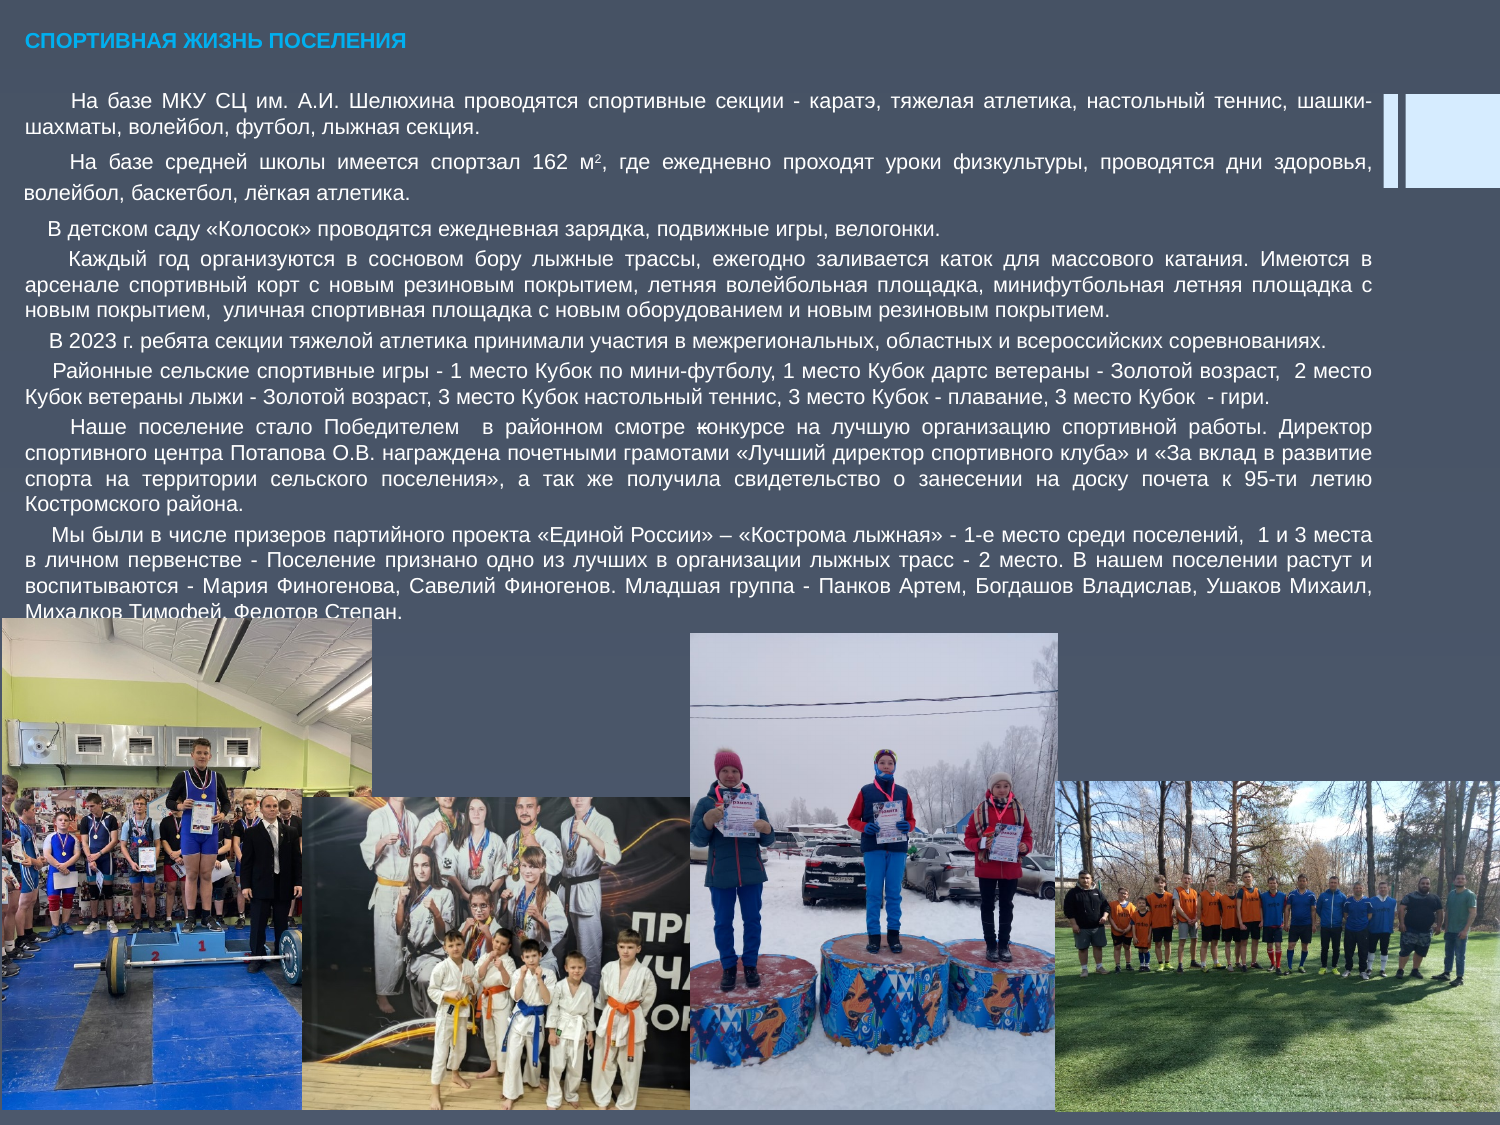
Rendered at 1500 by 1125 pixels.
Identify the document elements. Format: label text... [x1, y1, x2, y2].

picture [2, 617, 1500, 1112]
list СПОРТИВНАЯ ЖИЗНЬ ПОСЕЛЕНИЯ На базе МКУ СЦ им. А.И. Шелюхина проводятся спортивные секции - каратэ, тяжелая атлетика, настольный теннис, шашки-шахматы, волейбол, футбол, лыжная секция. На базе средней школы имеется спортзал 162 м2, где ежедневно проходят уроки физкультуры, проводятся дни здоровья, волейбол, баскетбол, лёгкая атлетика. В детском саду «Колосок» проводятся ежедневная зарядка, подвижные игры, велогонки. Каждый год организуются в сосновом бору лыжные трассы, ежегодно заливается каток для массового катания. Имеются в арсенале спортивный корт с новым резиновым покрытием, летняя волейбольная площадка, минифутбольная летняя площадка с новым покрытием, уличная спортивная площадка с новым оборудованием и новым резиновым покрытием. В 2023 г. ребята секции тяжелой атлетика принимали участия в межрегиональных, областных и всероссийских соревнованиях. Районные сельские спортивные игры - 1 место Кубок по мини-футболу, 1 место Кубок дартс ветераны - Золотой возраст, 2 место Кубок ветераны лыжи - Золотой возраст, 3 место Кубок настольный теннис, 3 место Кубок - плавание, 3 место Кубок - гири. Наше поселение стало Победителем в районном смотре конкурсе на лучшую организацию спортивной работы. Директор спортивного центра Потапова О.В. награждена почетными грамотами «Лучший директор спортивного клуба» и «За вклад в развитие спорта на территории сельского поселения», а так же получила свидетельство о занесении на доску почета к 95-ти летию Костромского района. Мы были в числе призеров партийного проекта «Единой России» – «Кострома лыжная» - 1-е место среди поселений, 1 и 3 места в личном первенстве - Поселение признано одно из лучших в организации лыжных трасс - 2 место. В нашем поселении растут и воспитываются - Мария Финогенова, Савелий Финогенов. Младшая группа - Панков Артем, Богдашов Владислав, Ушаков Михаил, Михалков Тимофей, Федотов Степан. [2, 19, 1388, 646]
